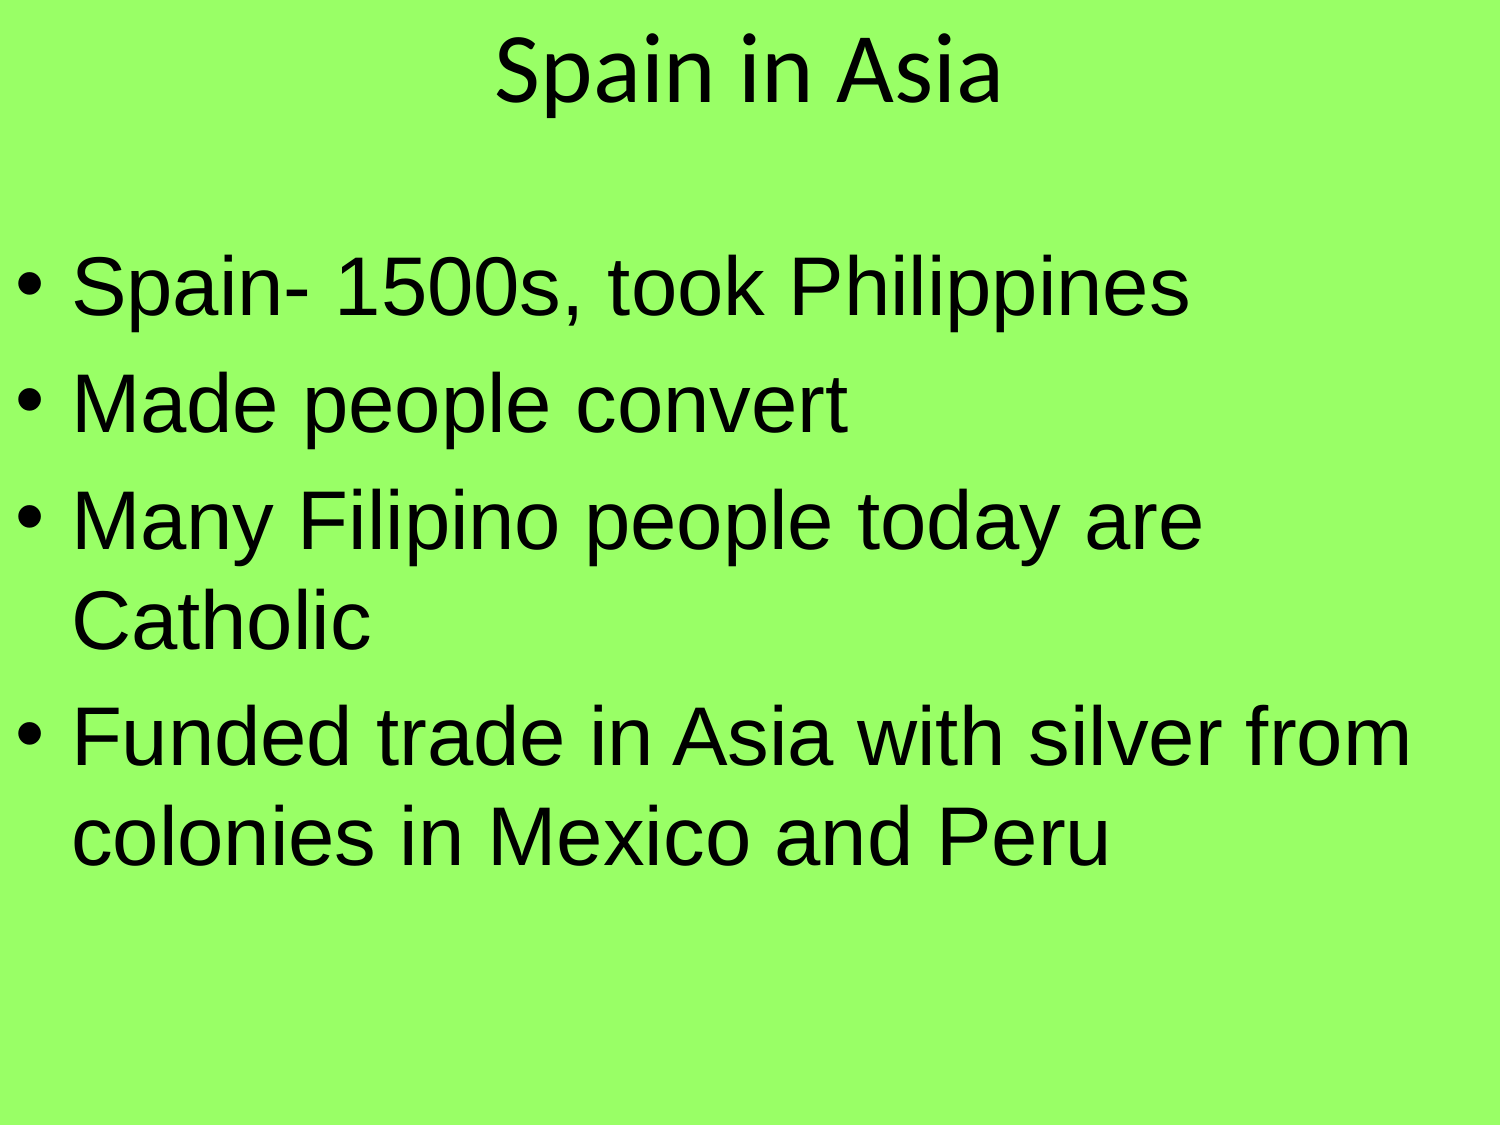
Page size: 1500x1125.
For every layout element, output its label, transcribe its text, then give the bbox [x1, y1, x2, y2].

title Spain in Asia [74, 0, 1426, 126]
list Spain- 1500s, took Philippines Made people convert Many Filipino people today are Catholic Funded trade in Asia with silver from colonies in Mexico and Peru [0, 224, 1500, 1125]
